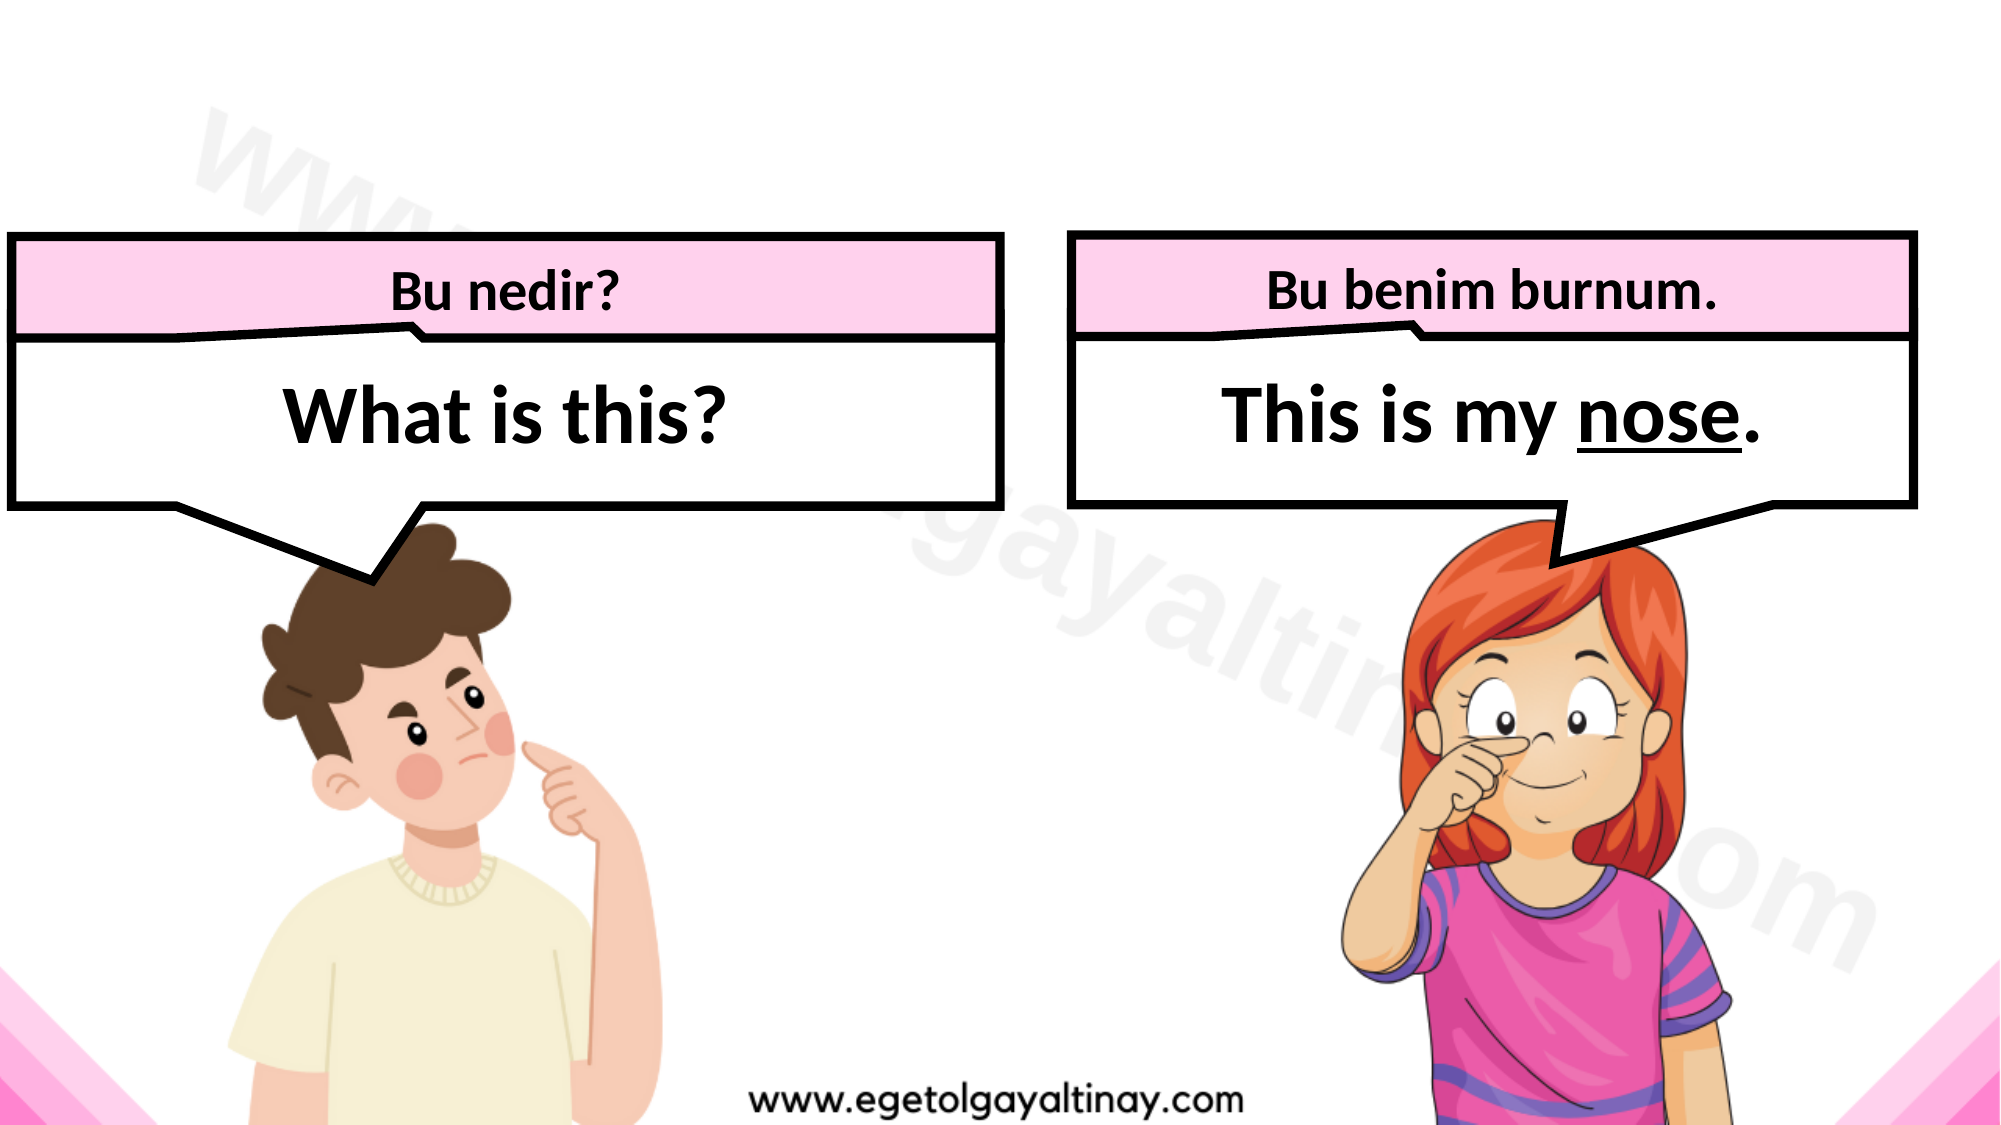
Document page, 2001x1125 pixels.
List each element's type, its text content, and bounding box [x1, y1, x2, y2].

picture [0, 0, 2001, 1125]
text_box This is my nose. [1070, 327, 1915, 565]
text_box What is this? [10, 328, 1002, 583]
text_box Bu nedir? [10, 235, 1002, 340]
text_box Bu benim burnum. [1070, 234, 1915, 338]
